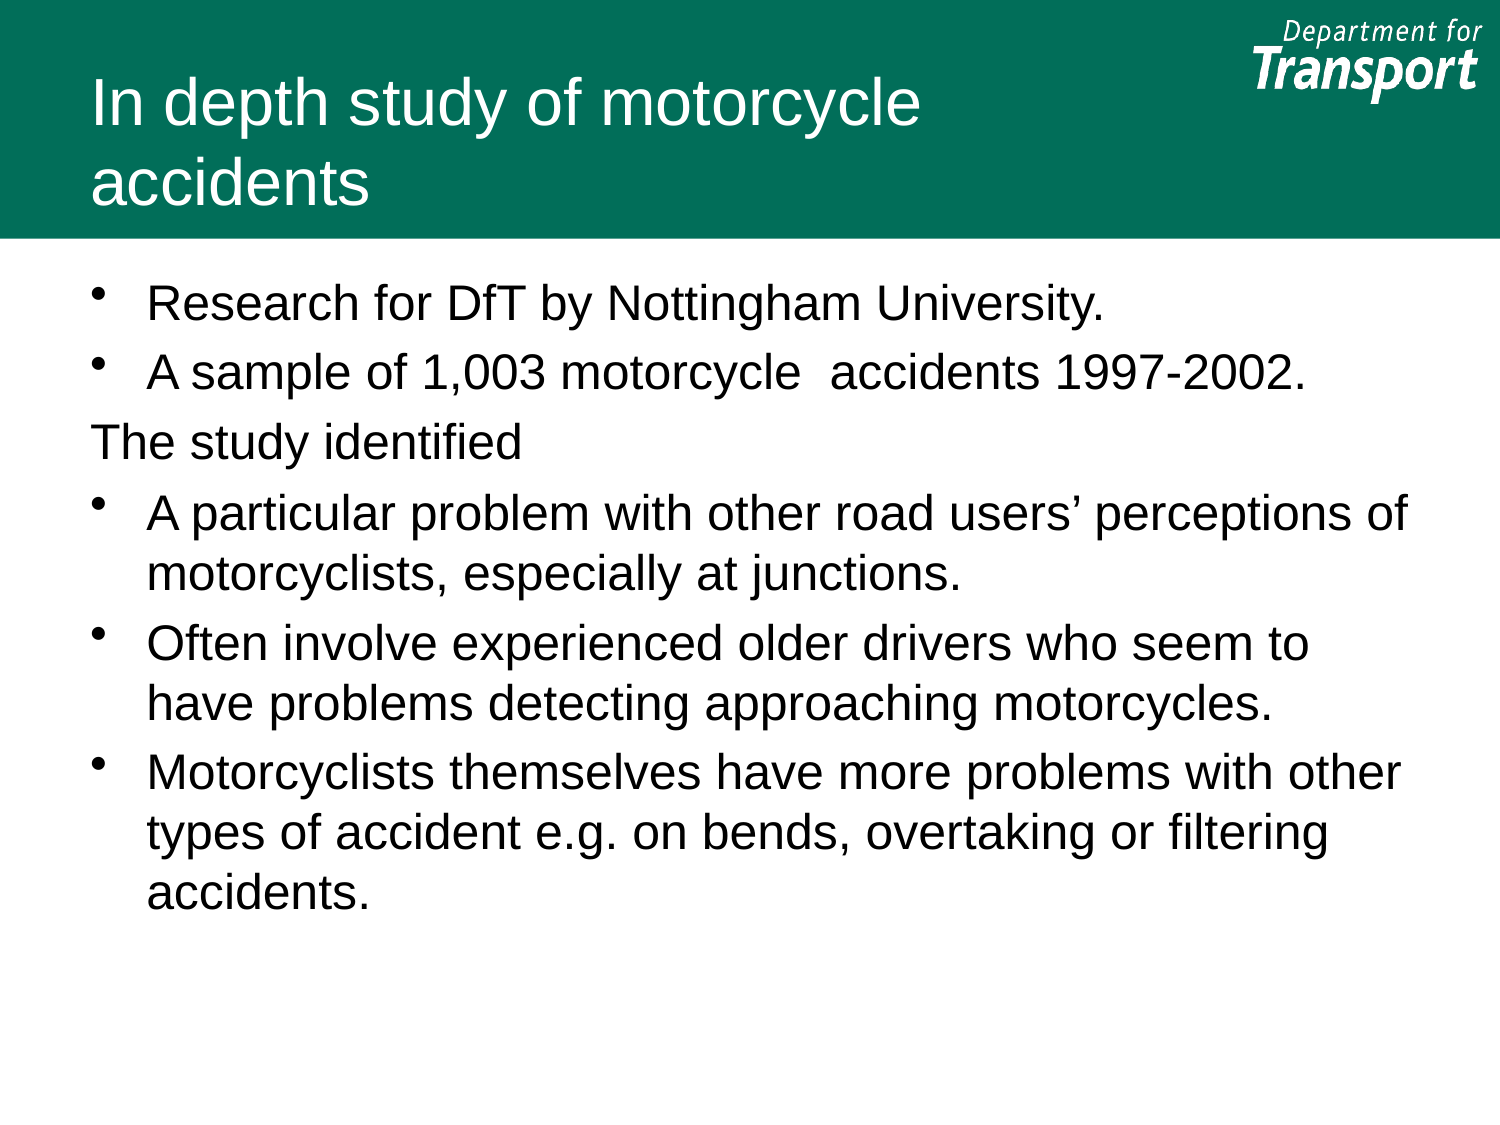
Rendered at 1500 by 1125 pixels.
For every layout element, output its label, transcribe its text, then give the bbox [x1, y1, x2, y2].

picture [1235, 0, 1500, 123]
list Research for DfT by Nottingham University. A sample of 1,003 motorcycle accidents 1997-2002. The study identified A particular problem with other road users’ perceptions of motorcyclists, especially at junctions. Often involve experienced older drivers who seem to have problems detecting approaching motorcycles. Motorcyclists themselves have more problems with other types of accident e.g. on bends, overtaking or filtering accidents. [74, 262, 1426, 1006]
title In depth study of motorcycle accidents [74, 44, 1223, 233]
